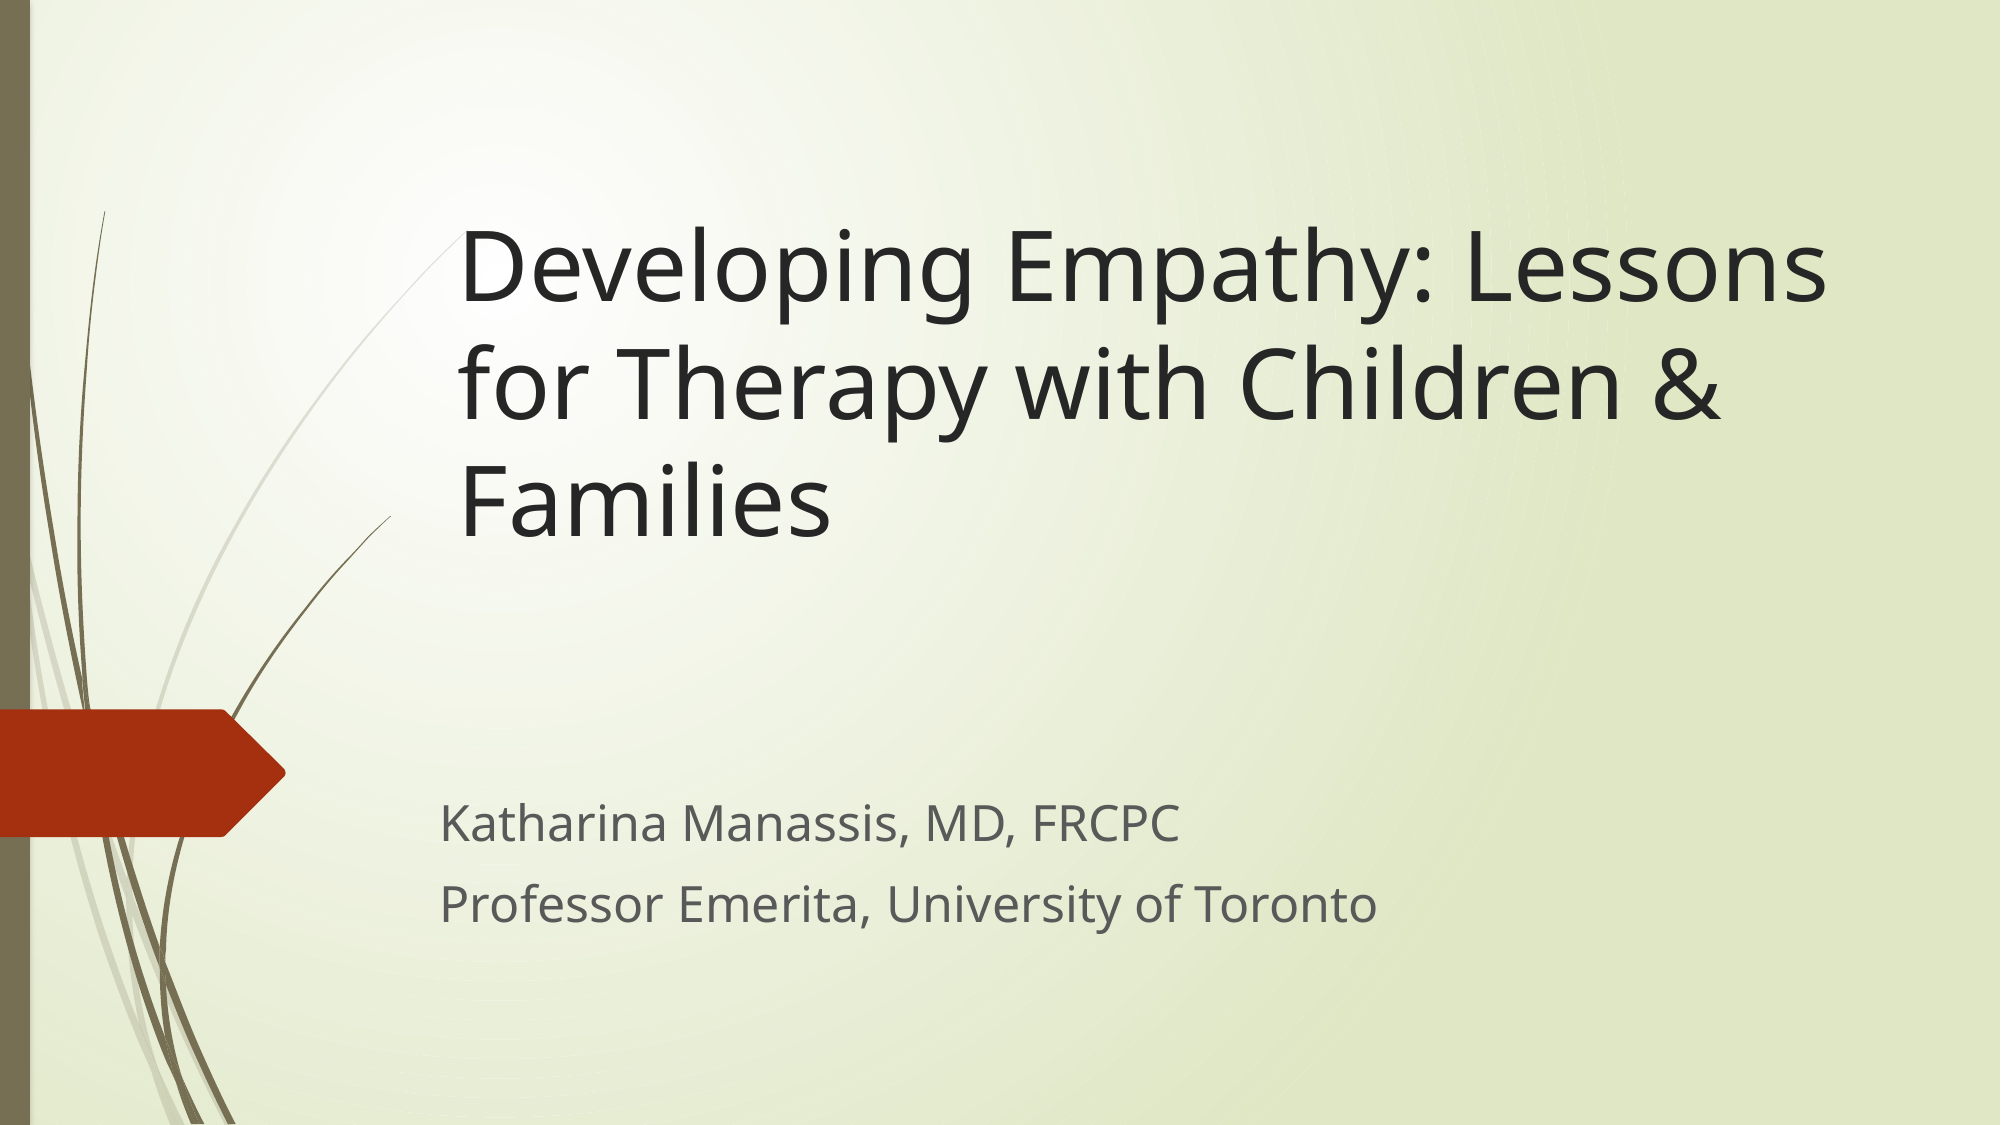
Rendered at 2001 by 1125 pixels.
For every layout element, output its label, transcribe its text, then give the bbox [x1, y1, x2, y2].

subtitle Katharina Manassis, MD, FRCPC Professor Emerita, University of Toronto [424, 783, 1888, 969]
title Developing Empathy: Lessons for Therapy with Children & Families [442, 192, 1906, 564]
